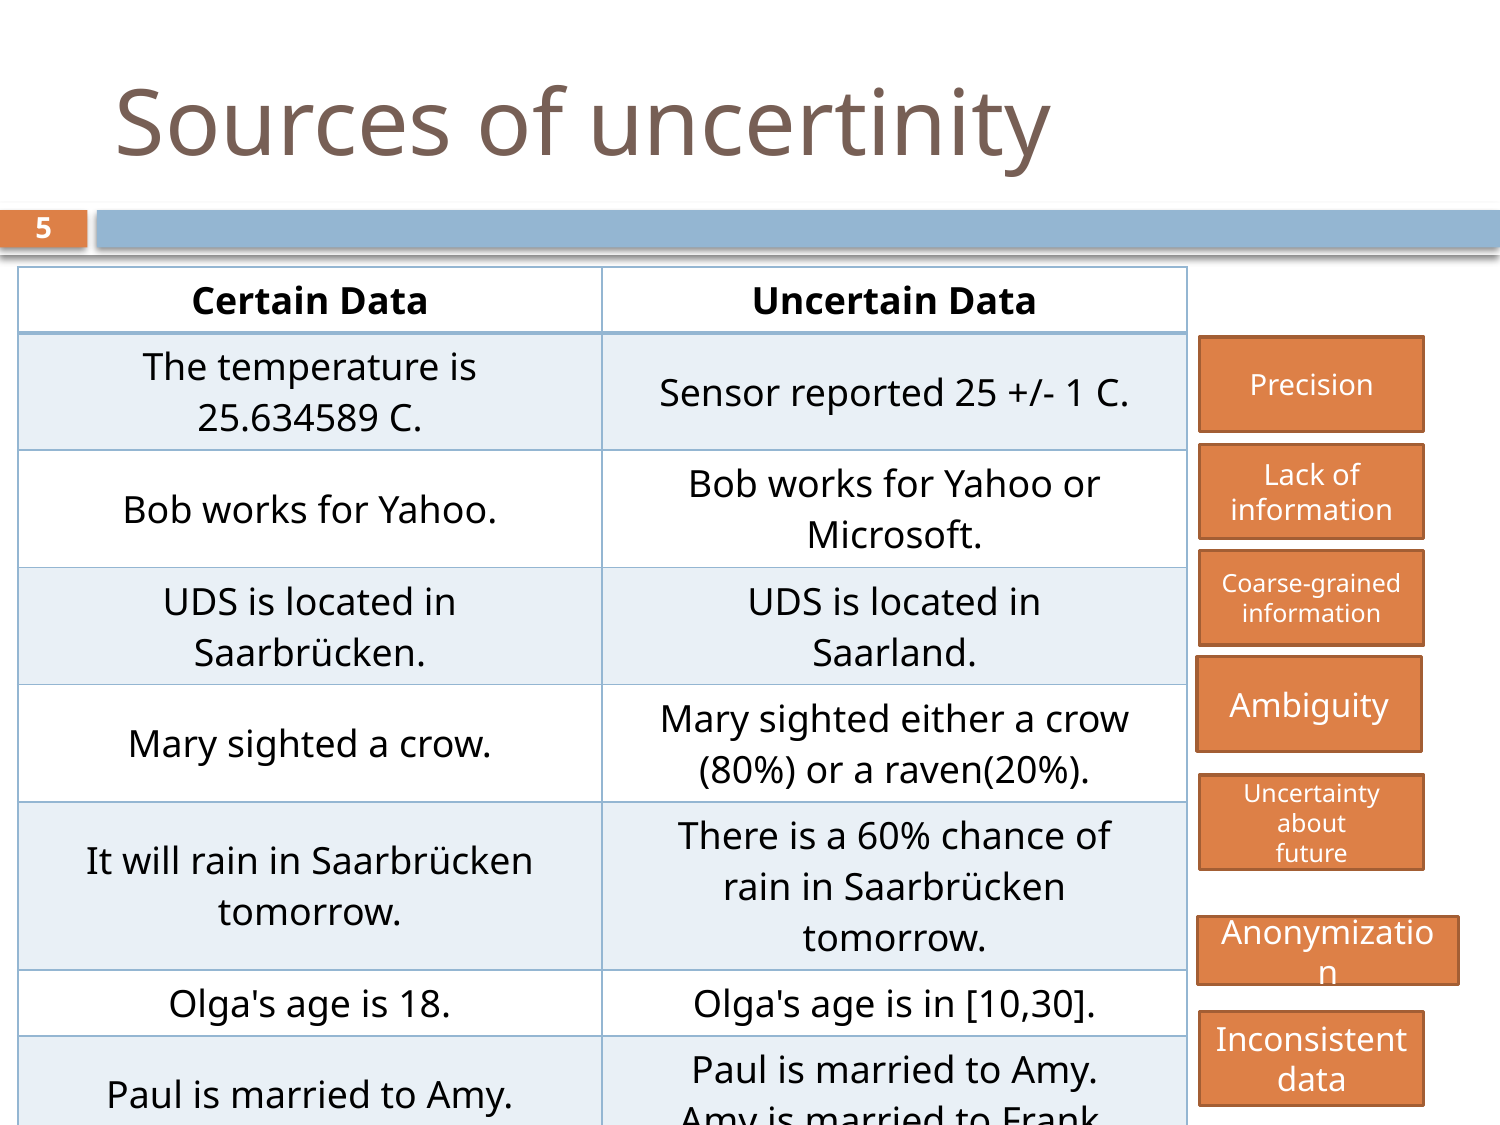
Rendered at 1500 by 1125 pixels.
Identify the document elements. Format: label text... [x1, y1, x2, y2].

text_box Lack of information [1198, 443, 1425, 540]
table_cell Bob works for Yahoo or Microsoft. [603, 451, 1186, 567]
table_cell Bob works for Yahoo. [19, 451, 601, 567]
table_cell There is a 60% chance of rain in Saarbrücken tomorrow. [603, 803, 1186, 969]
table_header Certain Data [19, 268, 601, 331]
text_box Anonymization [1196, 915, 1460, 986]
table_cell Mary sighted a crow. [19, 685, 601, 801]
table_cell UDS is located in Saarland. [603, 568, 1186, 684]
table_cell Mary sighted either a crow (80%) or a raven(20%). [603, 685, 1186, 801]
table_cell UDS is located in Saarbrücken. [19, 568, 601, 684]
text_box Precision [1198, 335, 1425, 433]
table_cell Olga's age is 18. [19, 971, 601, 1035]
table_cell It will rain in Saarbrücken tomorrow. [19, 803, 601, 969]
table_cell Paul is married to Amy. [19, 1037, 601, 1125]
table_header Uncertain Data [603, 268, 1186, 331]
text_box Inconsistent data [1198, 1010, 1425, 1107]
text_box Uncertainty about future [1198, 773, 1425, 871]
text_box Coarse-grained information [1198, 549, 1425, 647]
table_cell Olga's age is in [10,30]. [603, 971, 1186, 1035]
table_cell The temperature is 25.634589 C. [19, 335, 601, 449]
slide_number 5 [0, 208, 88, 249]
text_box Ambiguity [1195, 655, 1423, 753]
table_cell Paul is married to Amy. Amy is married to Frank. [603, 1037, 1186, 1125]
title Sources of uncertinity [99, 37, 1438, 200]
table_cell Sensor reported 25 +/- 1 C. [603, 335, 1186, 449]
